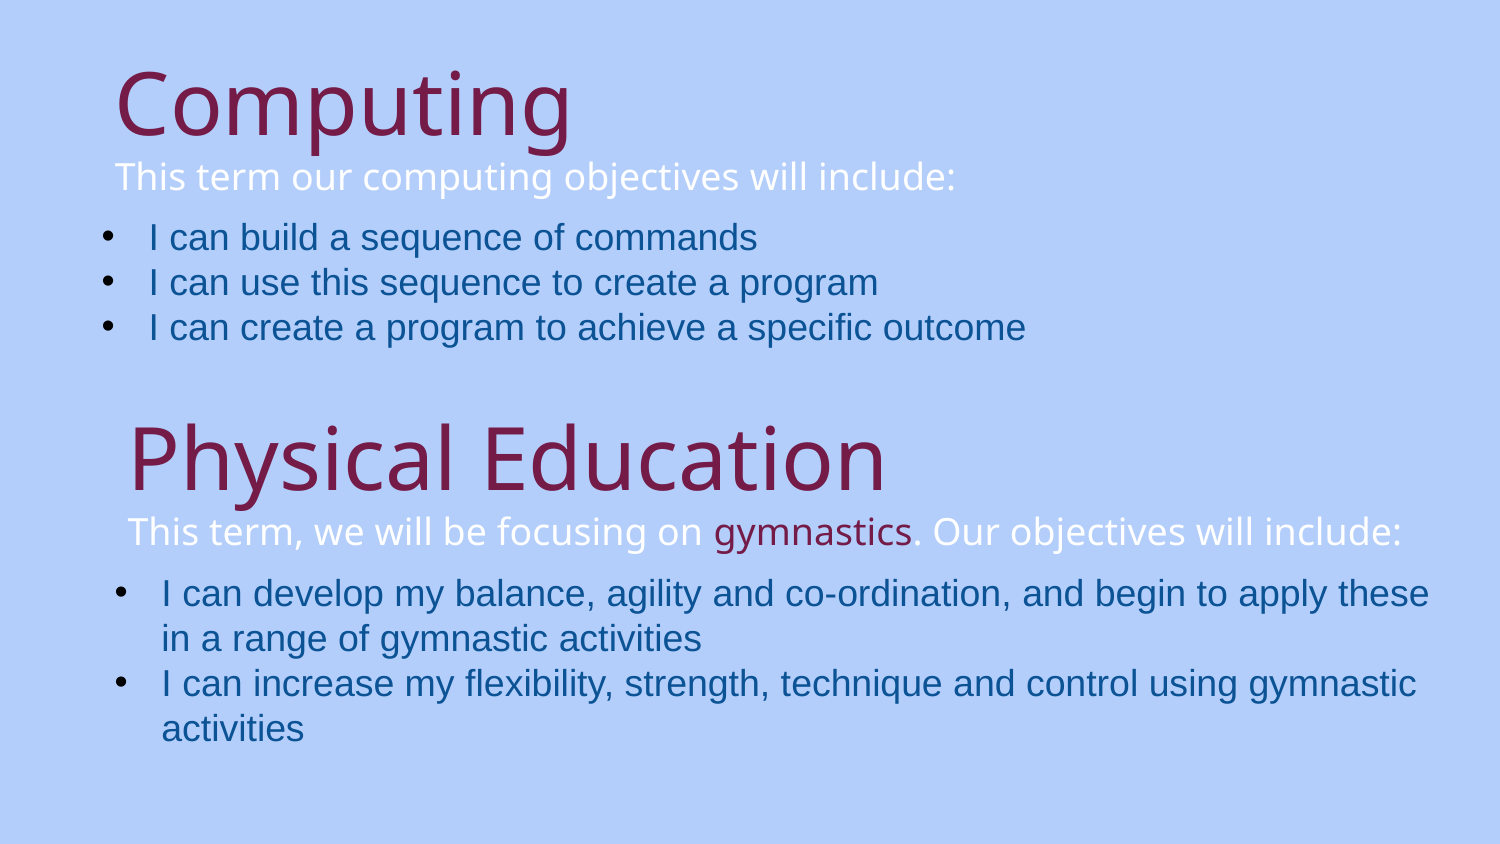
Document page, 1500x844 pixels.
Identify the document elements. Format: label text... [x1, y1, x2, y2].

title Computing This term our computing objectives will include: [99, 39, 1449, 207]
text_box Physical Education This term, we will be focusing on gymnastics. Our objectives will include: [112, 395, 1462, 562]
text_box I can build a sequence of commands I can use this sequence to create a program I can create a program to achieve a specific outcome [86, 206, 1436, 356]
text_box I can develop my balance, agility and co-ordination, and begin to apply these in a range of gymnastic activities I can increase my flexibility, strength, technique and control using gymnastic activities [99, 561, 1449, 756]
